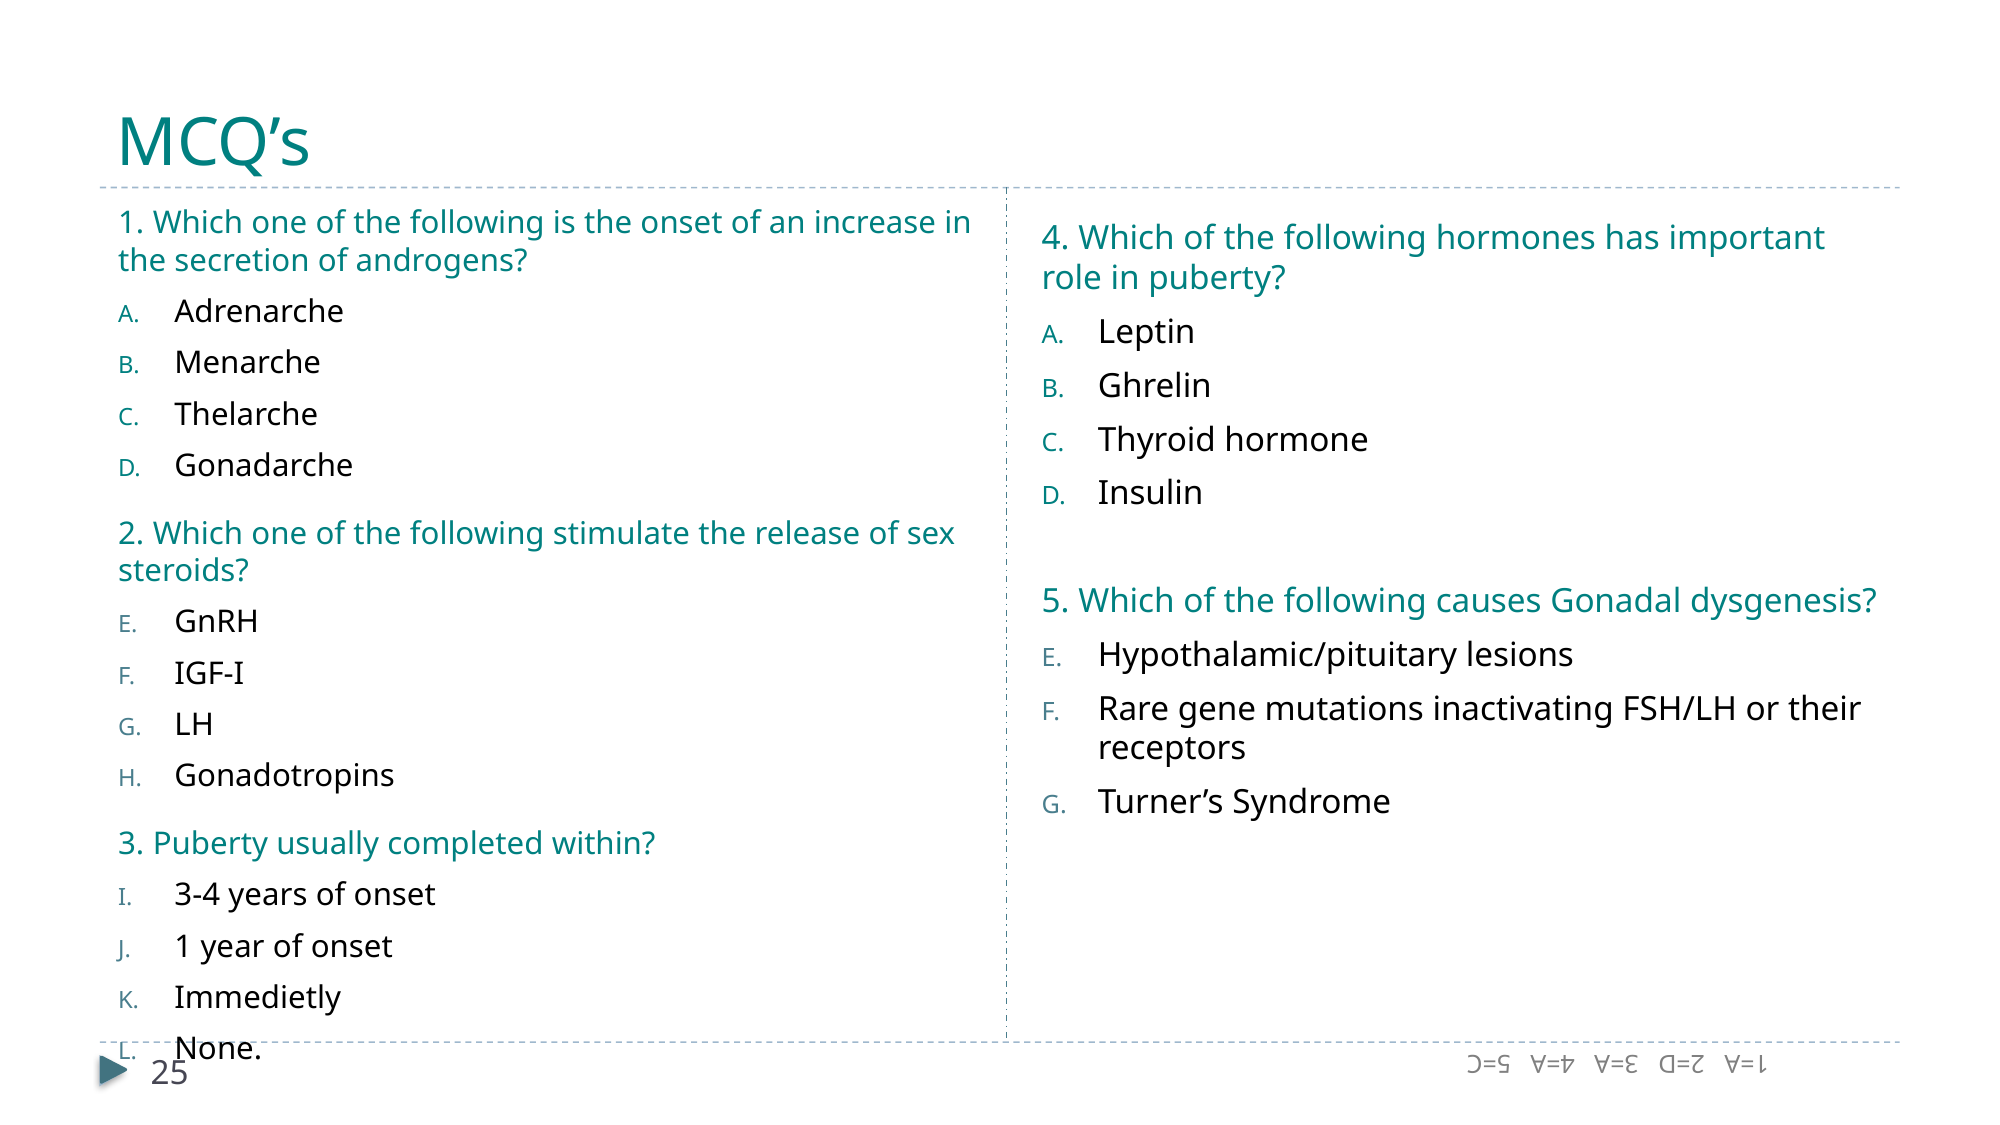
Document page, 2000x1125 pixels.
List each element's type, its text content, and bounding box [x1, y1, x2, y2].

text_box [99, 1055, 128, 1084]
title MCQ’s [99, 24, 1900, 188]
text_box 1. Which one of the following is the onset of an increase in the secretion of androgens? Adrenarche Menarche Thelarche Gonadarche 2. Which one of the following stimulate the release of sex steroids? GnRH IGF-I LH Gonadotropins 3. Puberty usually completed within? 3-4 years of onset 1 year of onset Immedietly None. [101, 194, 1004, 1011]
text_box 1=A 2=D 3=A 4=A 5=C [1339, 1043, 1897, 1089]
slide_number 25 [133, 1042, 568, 1103]
text_box 4. Which of the following hormones has important role in puberty? Leptin Ghrelin Thyroid hormone Insulin 5. Which of the following causes Gonadal dysgenesis? Hypothalamic/pituitary lesions Rare gene mutations inactivating FSH/LH or their receptors Turner’s Syndrome [1024, 208, 1900, 1025]
